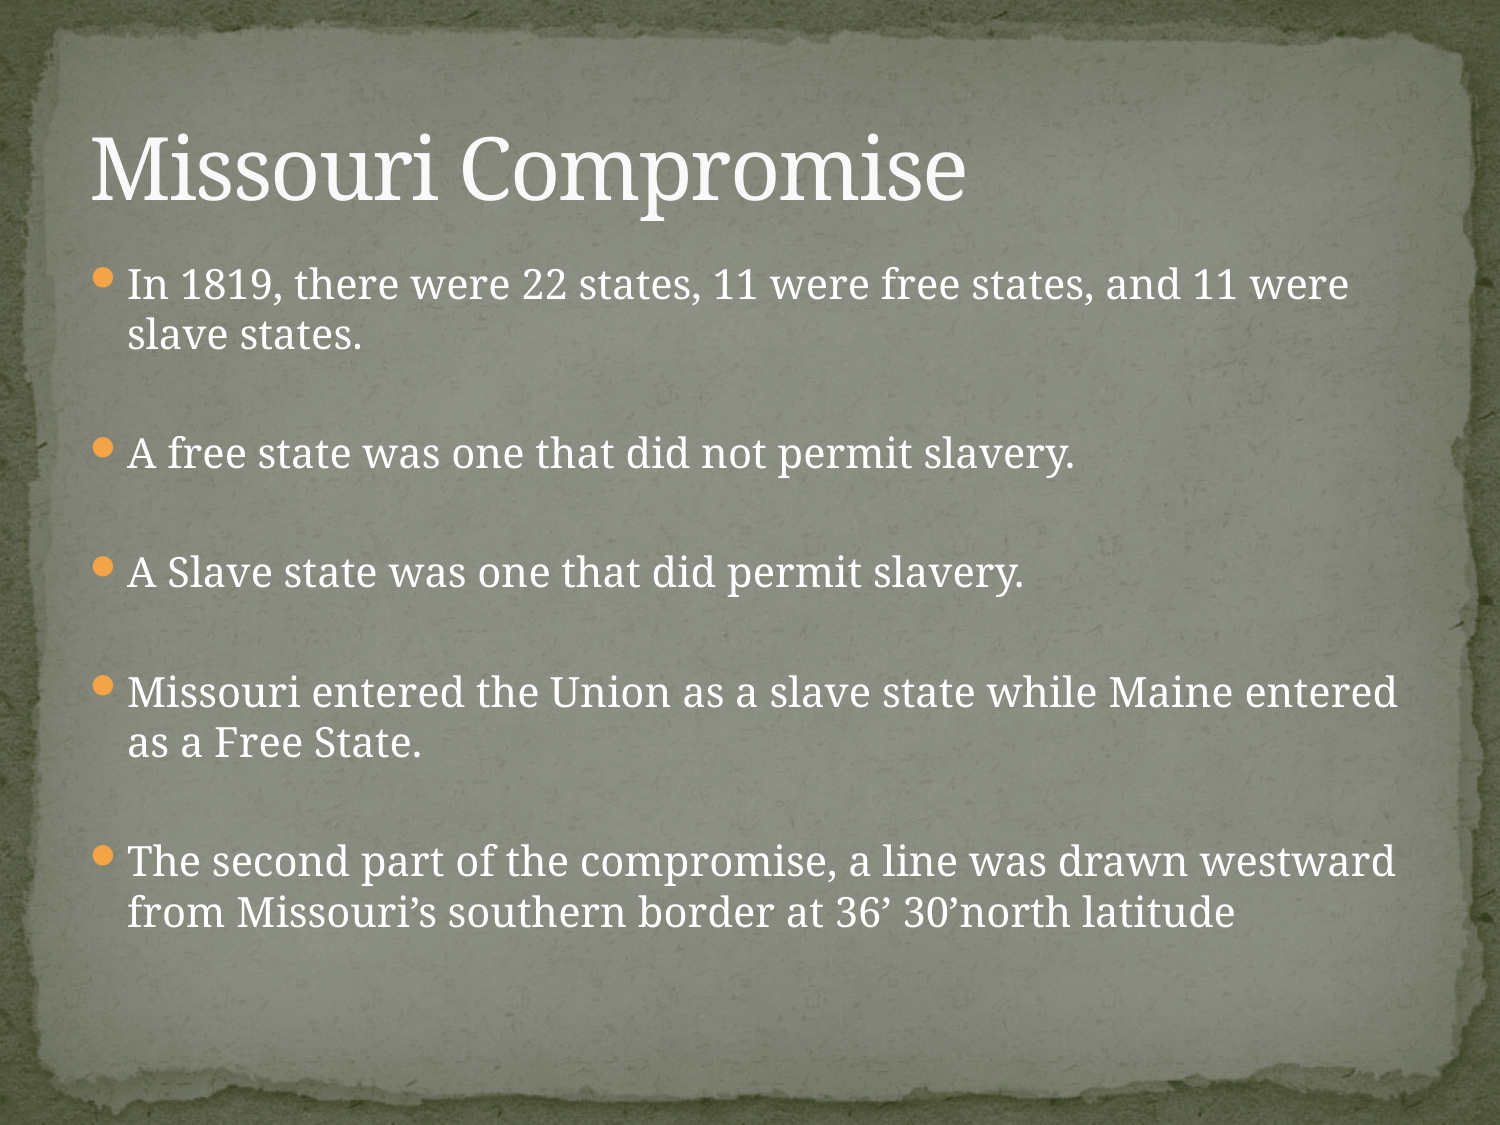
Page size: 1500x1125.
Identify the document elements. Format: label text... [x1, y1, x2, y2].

title Missouri Compromise [74, 24, 1425, 225]
list In 1819, there were 22 states, 11 were free states, and 11 were slave states. A free state was one that did not permit slavery. A Slave state was one that did permit slavery. Missouri entered the Union as a slave state while Maine entered as a Free State. The second part of the compromise, a line was drawn westward from Missouri’s southern border at 36’ 30’north latitude [75, 249, 1425, 1000]
